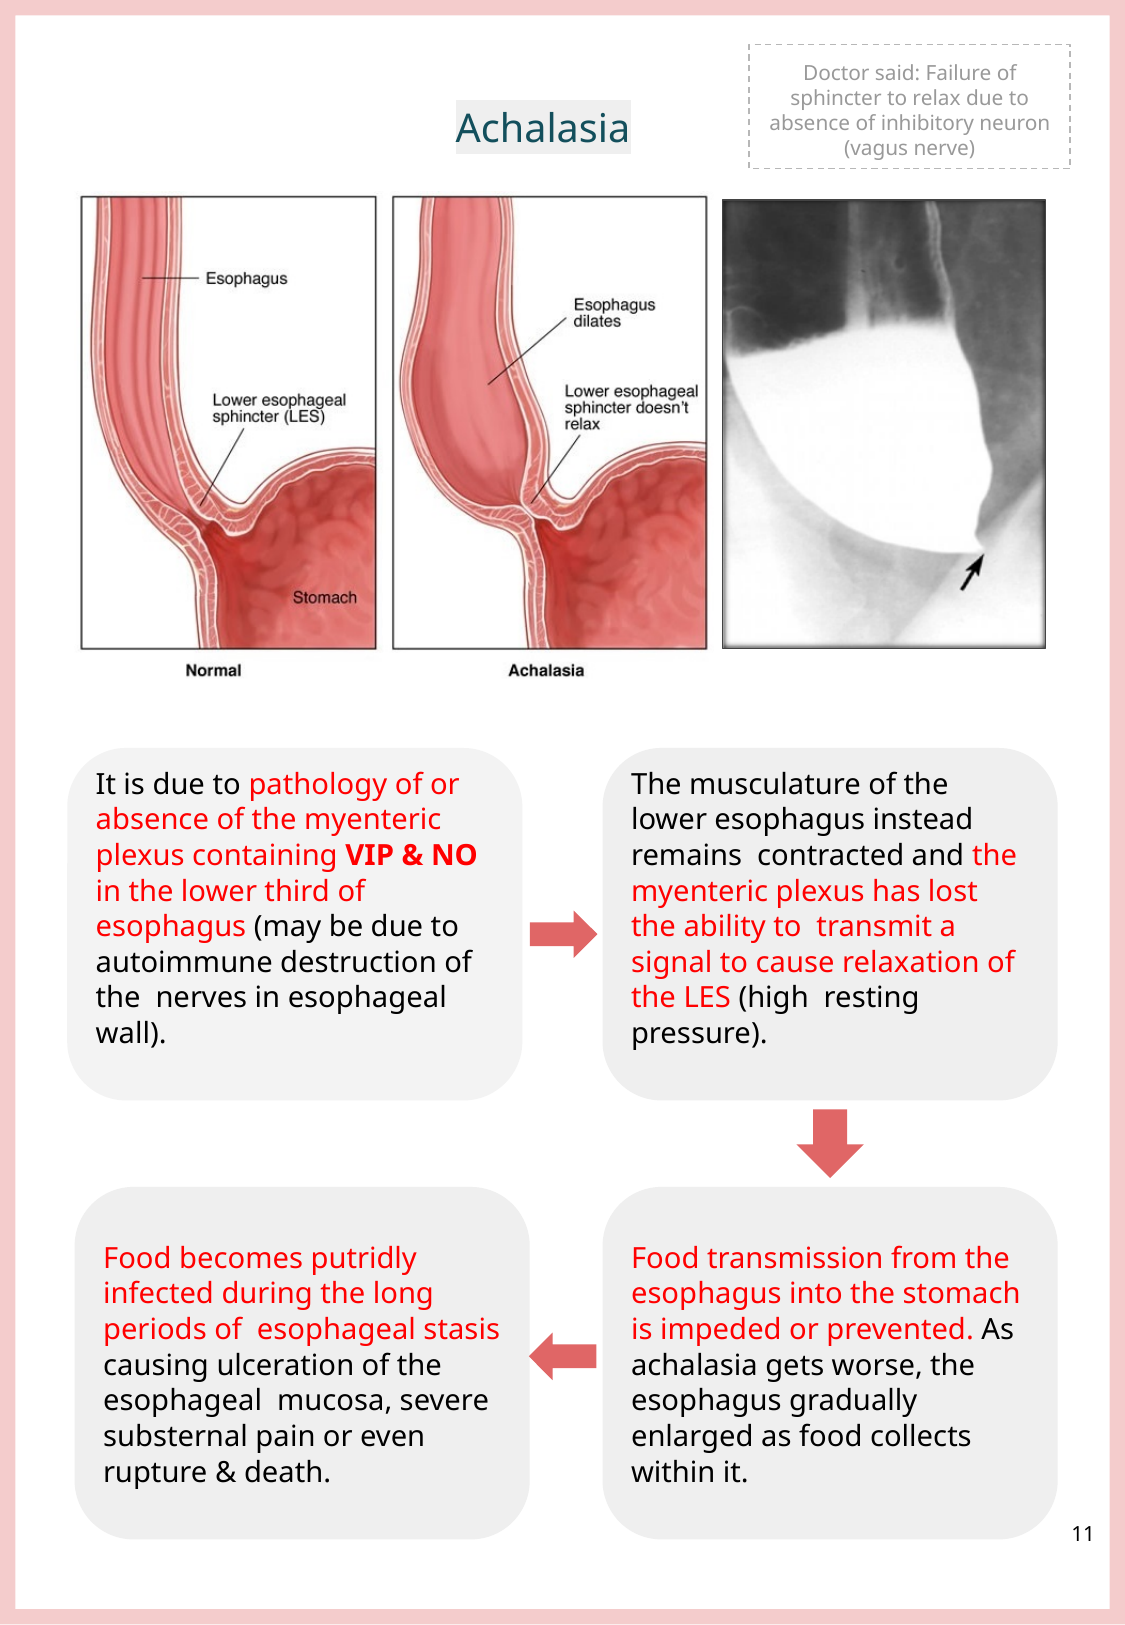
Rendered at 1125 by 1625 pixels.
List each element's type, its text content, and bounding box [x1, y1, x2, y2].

picture [74, 191, 714, 688]
slide_number ‹#› [1042, 1472, 1109, 1598]
text_box [528, 1332, 597, 1381]
text_box The musculature of the lower esophagus instead remains contracted and the myenteric plexus has lost the ability to transmit a signal to cause relaxation of the LES (high resting pressure). [602, 747, 1058, 1101]
text_box [796, 1109, 864, 1179]
text_box Food transmission from the esophagus into the stomach is impeded or prevented. As achalasia gets worse, the esophagus gradually enlarged as food collects within it. [602, 1186, 1058, 1540]
text_box [0, 0, 1125, 1625]
text_box [529, 910, 598, 958]
text_box Food becomes putridly infected during the long periods of esophageal stasis causing ulceration of the esophageal mucosa, severe substernal pain or even rupture & death. [74, 1186, 530, 1540]
text_box Achalasia [244, 87, 749, 157]
text_box It is due to pathology of or absence of the myenteric plexus containing VIP & NO in the lower third of esophagus (may be due to autoimmune destruction of the nerves in esophageal wall). [67, 747, 523, 1101]
picture [723, 200, 1045, 648]
text_box Doctor said: Failure of sphincter to relax due to absence of inhibitory neuron (vagus nerve) [749, 44, 1071, 169]
